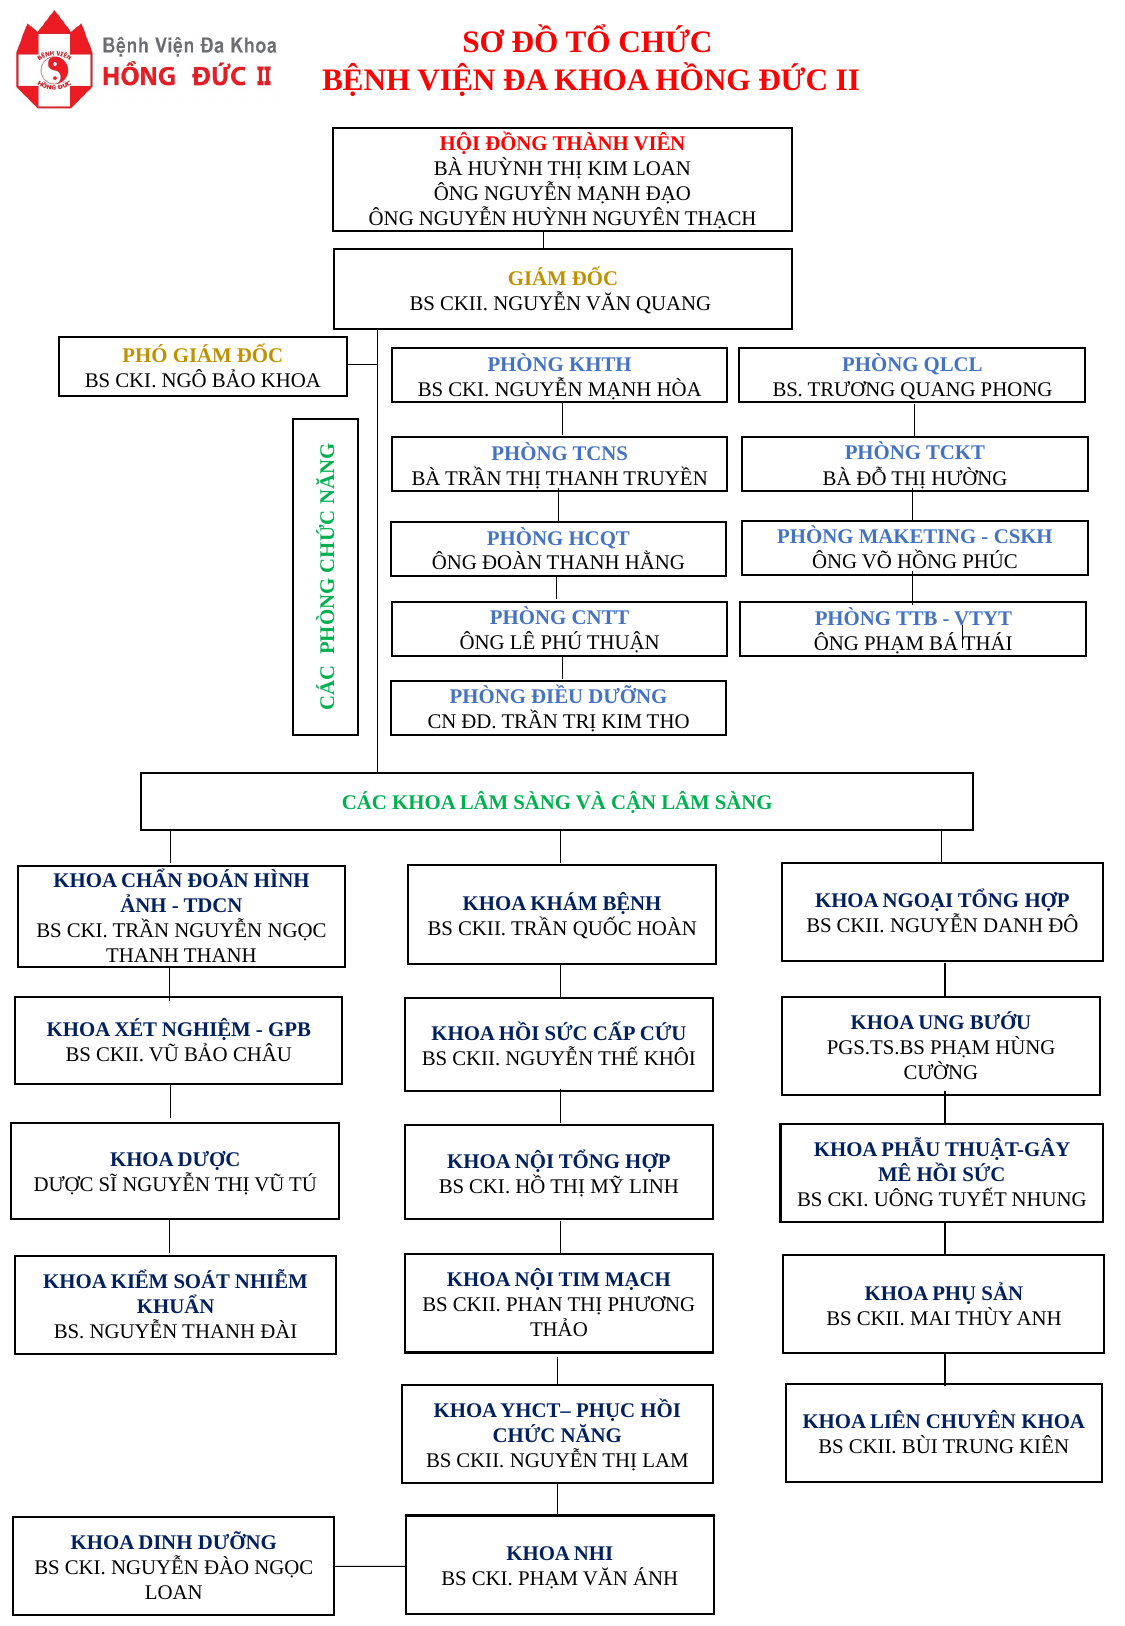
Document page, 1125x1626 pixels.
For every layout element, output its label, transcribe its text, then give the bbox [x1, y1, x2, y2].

text_box KHOA DƯỢC DƯỢC SĨ NGUYỄN THỊ VŨ TÚ [10, 1122, 340, 1220]
text_box KHOA HỒI SỨC CẤP CỨU BS CKII. NGUYỄN THẾ KHÔI [404, 997, 714, 1092]
text_box KHOA NỘI TIM MẠCH BS CKII. PHAN THỊ PHƯƠNG THẢO [404, 1253, 714, 1354]
text_box HỘI ĐỒNG THÀNH VIÊN BÀ HUỲNH THỊ KIM LOAN ÔNG NGUYỄN MẠNH ĐẠO ÔNG NGUYỄN HUỲNH NGUYÊN THẠCH [332, 127, 793, 232]
text_box PHÓ GIÁM ĐỐC BS CKI. NGÔ BẢO KHOA [58, 336, 348, 397]
text_box KHOA PHỤ SẢN BS CKII. MAI THÙY ANH [782, 1254, 1105, 1354]
text_box PHÒNG KHTH BS CKI. NGUYỄN MẠNH HÒA [391, 347, 728, 403]
text_box KHOA NHI BS CKI. PHẠM VĂN ÁNH [405, 1514, 715, 1615]
text_box PHÒNG TCNS BÀ TRẦN THỊ THANH TRUYỀN [391, 436, 728, 492]
text_box PHÒNG CNTT ÔNG LÊ PHÚ THUẬN [391, 601, 728, 657]
text_box KHOA LIÊN CHUYÊN KHOA BS CKII. BÙI TRUNG KIÊN [785, 1383, 1103, 1483]
text_box KHOA CHẨN ĐOÁN HÌNH ẢNH - TDCN BS CKI. TRẦN NGUYỄN NGỌC THANH THANH [17, 865, 346, 968]
text_box PHÒNG MAKETING - CSKH ÔNG VÕ HỒNG PHÚC [741, 520, 1089, 576]
text_box SƠ ĐỒ TỔ CHỨC BỆNH VIỆN ĐA KHOA HỒNG ĐỨC II [294, 14, 955, 104]
text_box PHÒNG TCKT BÀ ĐỖ THỊ HƯỜNG [741, 436, 1089, 492]
text_box KHOA NỘI TỔNG HỢP BS CKI. HỒ THỊ MỸ LINH [404, 1124, 714, 1220]
text_box KHOA YHCT– PHỤC HỒI CHỨC NĂNG BS CKII. NGUYỄN THỊ LAM [401, 1384, 714, 1484]
text_box CÁC PHÒNG CHỨC NĂNG [292, 418, 359, 736]
text_box KHOA UNG BƯỚU PGS.TS.BS PHẠM HÙNG CƯỜNG [781, 996, 1101, 1096]
text_box PHÒNG TTB - VTYT ÔNG PHẠM BÁ THÁI [739, 601, 1087, 657]
picture [6, 9, 294, 109]
text_box PHÒNG QLCL BS. TRƯƠNG QUANG PHONG [738, 347, 1086, 403]
text_box CÁC KHOA LÂM SÀNG VÀ CẬN LÂM SÀNG [140, 772, 974, 831]
text_box KHOA KIỂM SOÁT NHIỄM KHUẨN BS. NGUYỄN THANH ĐÀI [14, 1255, 337, 1355]
text_box PHÒNG HCQT ÔNG ĐOÀN THANH HẰNG [390, 521, 727, 577]
text_box KHOA KHÁM BỆNH BS CKII. TRẦN QUỐC HOÀN [407, 864, 717, 965]
text_box GIÁM ĐỐC BS CKII. NGUYỄN VĂN QUANG [333, 248, 793, 330]
text_box PHÒNG ĐIỀU DƯỠNG CN ĐD. TRẦN TRỊ KIM THO [390, 680, 727, 736]
text_box KHOA DINH DƯỠNG BS CKI. NGUYỄN ĐÀO NGỌC LOAN [12, 1516, 335, 1616]
text_box KHOA PHẪU THUẬT-GÂY MÊ HỒI SỨC BS CKI. UÔNG TUYẾT NHUNG [779, 1123, 1104, 1223]
text_box KHOA XÉT NGHIỆM - GPB BS CKII. VŨ BẢO CHÂU [14, 996, 343, 1085]
text_box KHOA NGOẠI TỔNG HỢP BS CKII. NGUYỄN DANH ĐÔ [781, 862, 1104, 962]
